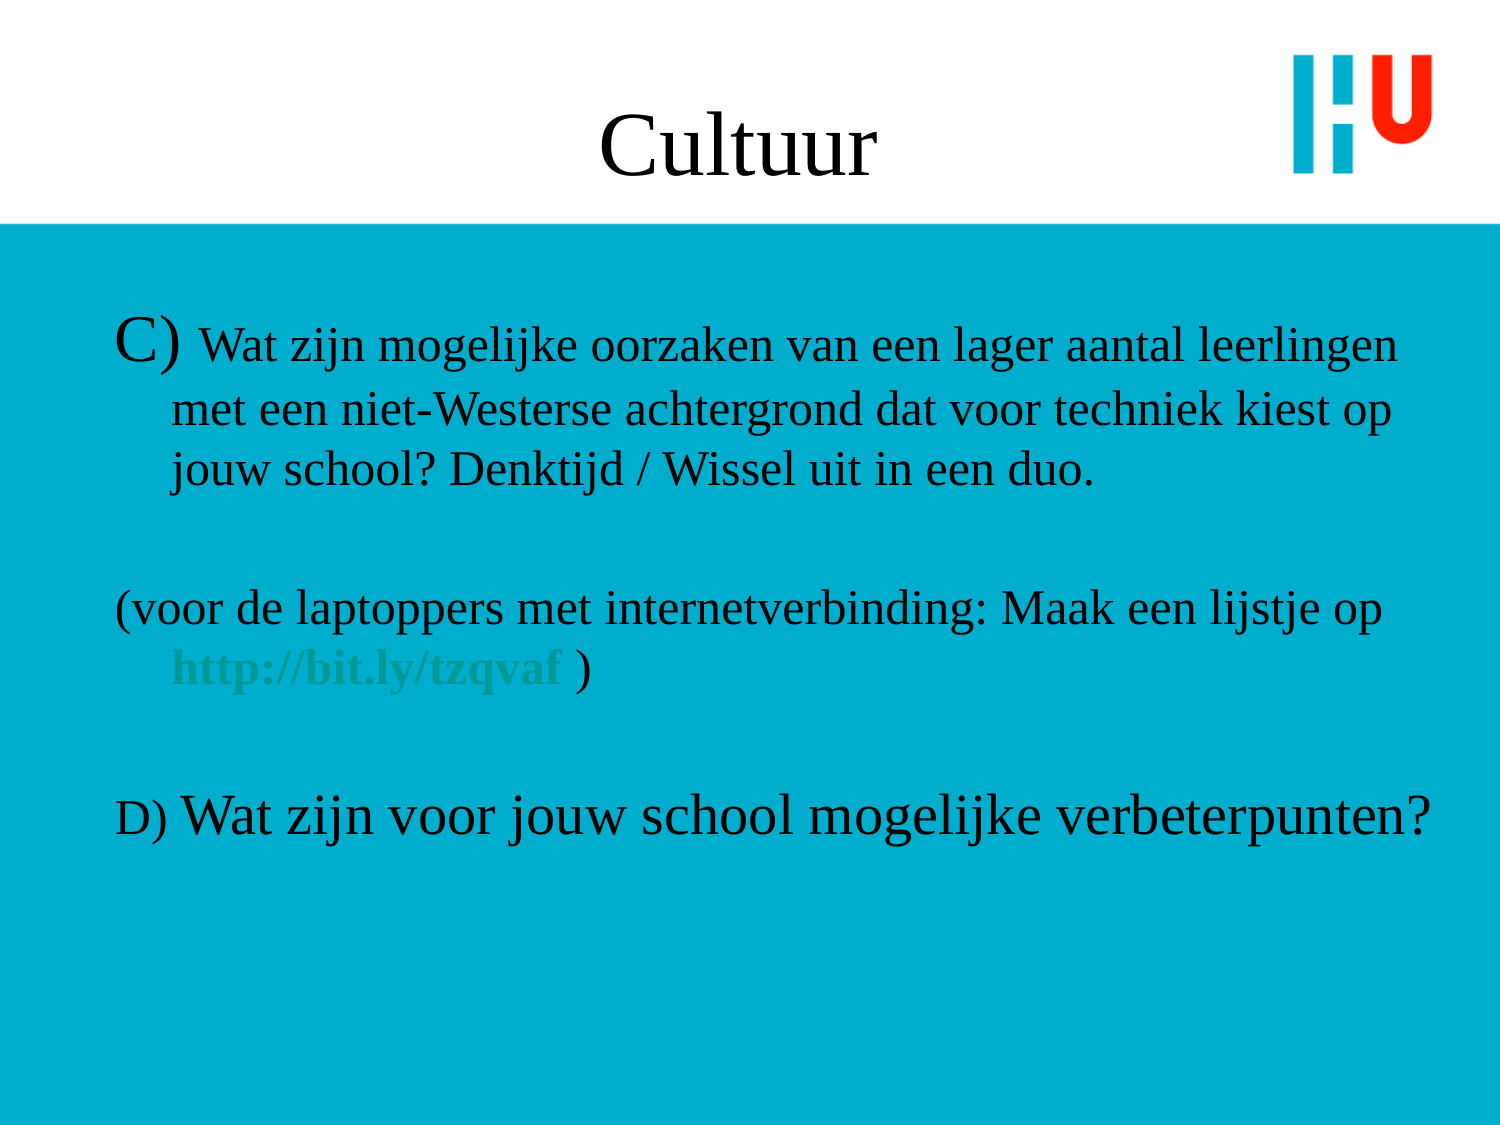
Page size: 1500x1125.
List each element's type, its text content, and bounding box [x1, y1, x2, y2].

title Cultuur [74, 44, 1426, 233]
text_box C) Wat zijn mogelijke oorzaken van een lager aantal leerlingen met een niet-Westerse achtergrond dat voor techniek kiest op jouw school? Denktijd / Wissel uit in een duo. (voor de laptoppers met internetverbinding: Maak een lijstje op http://bit.ly/tzqvaf ) D) Wat zijn voor jouw school mogelijke verbeterpunten? [99, 287, 1450, 1030]
picture [0, 0, 1500, 1125]
